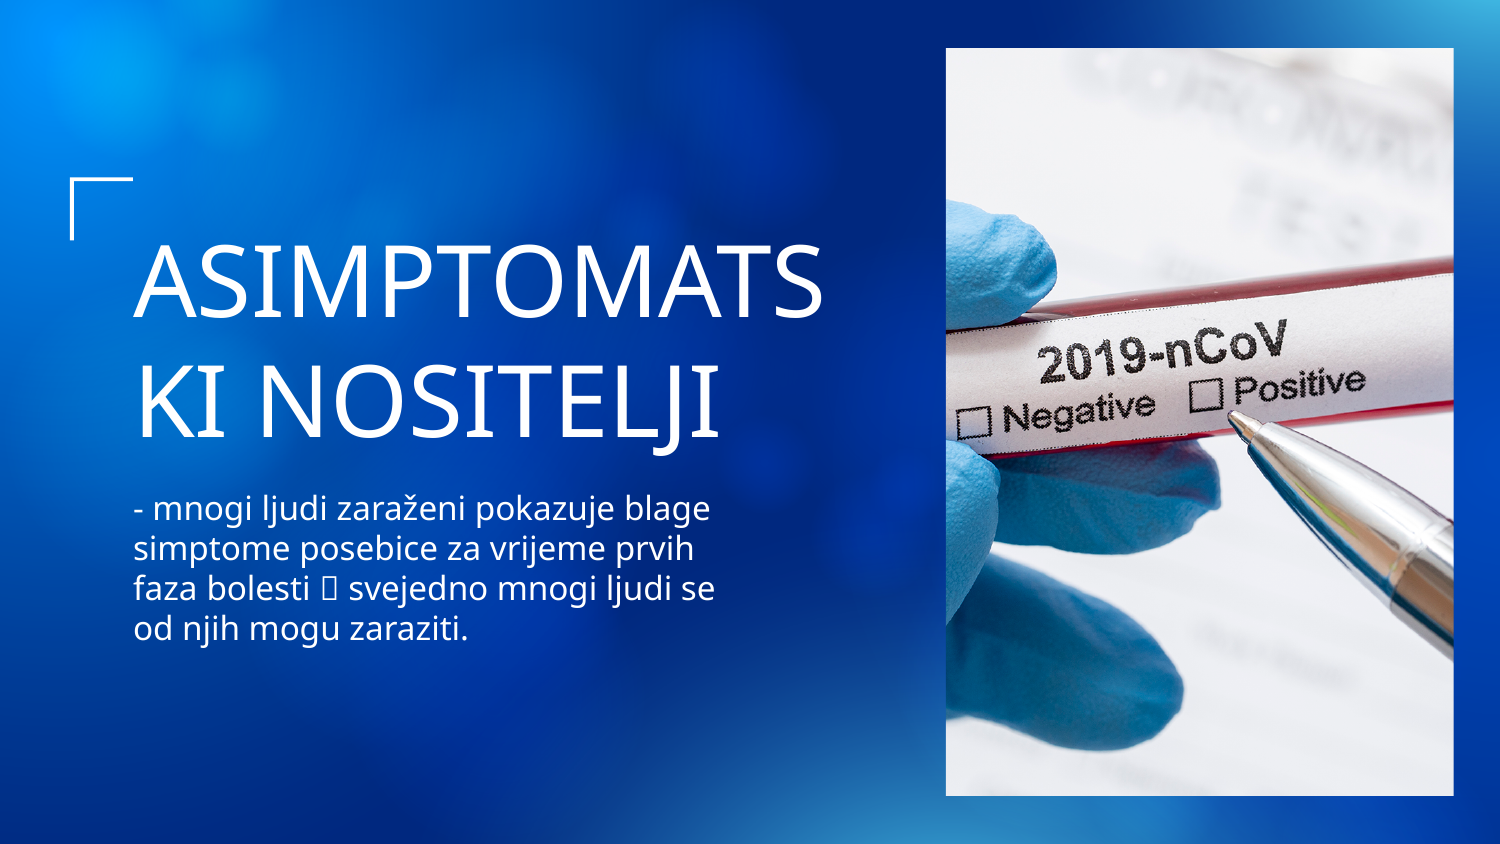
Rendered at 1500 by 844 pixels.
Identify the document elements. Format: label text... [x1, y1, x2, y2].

picture [0, 0, 1500, 844]
title ASIMPTOMATSKI NOSITELJI [118, 202, 867, 458]
text_box [69, 177, 133, 241]
subtitle - mnogi ljudi zaraženi pokazuje blage simptome posebice za vrijeme prvih faza bolesti  svejedno mnogi ljudi se od njih mogu zaraziti. [118, 472, 740, 750]
